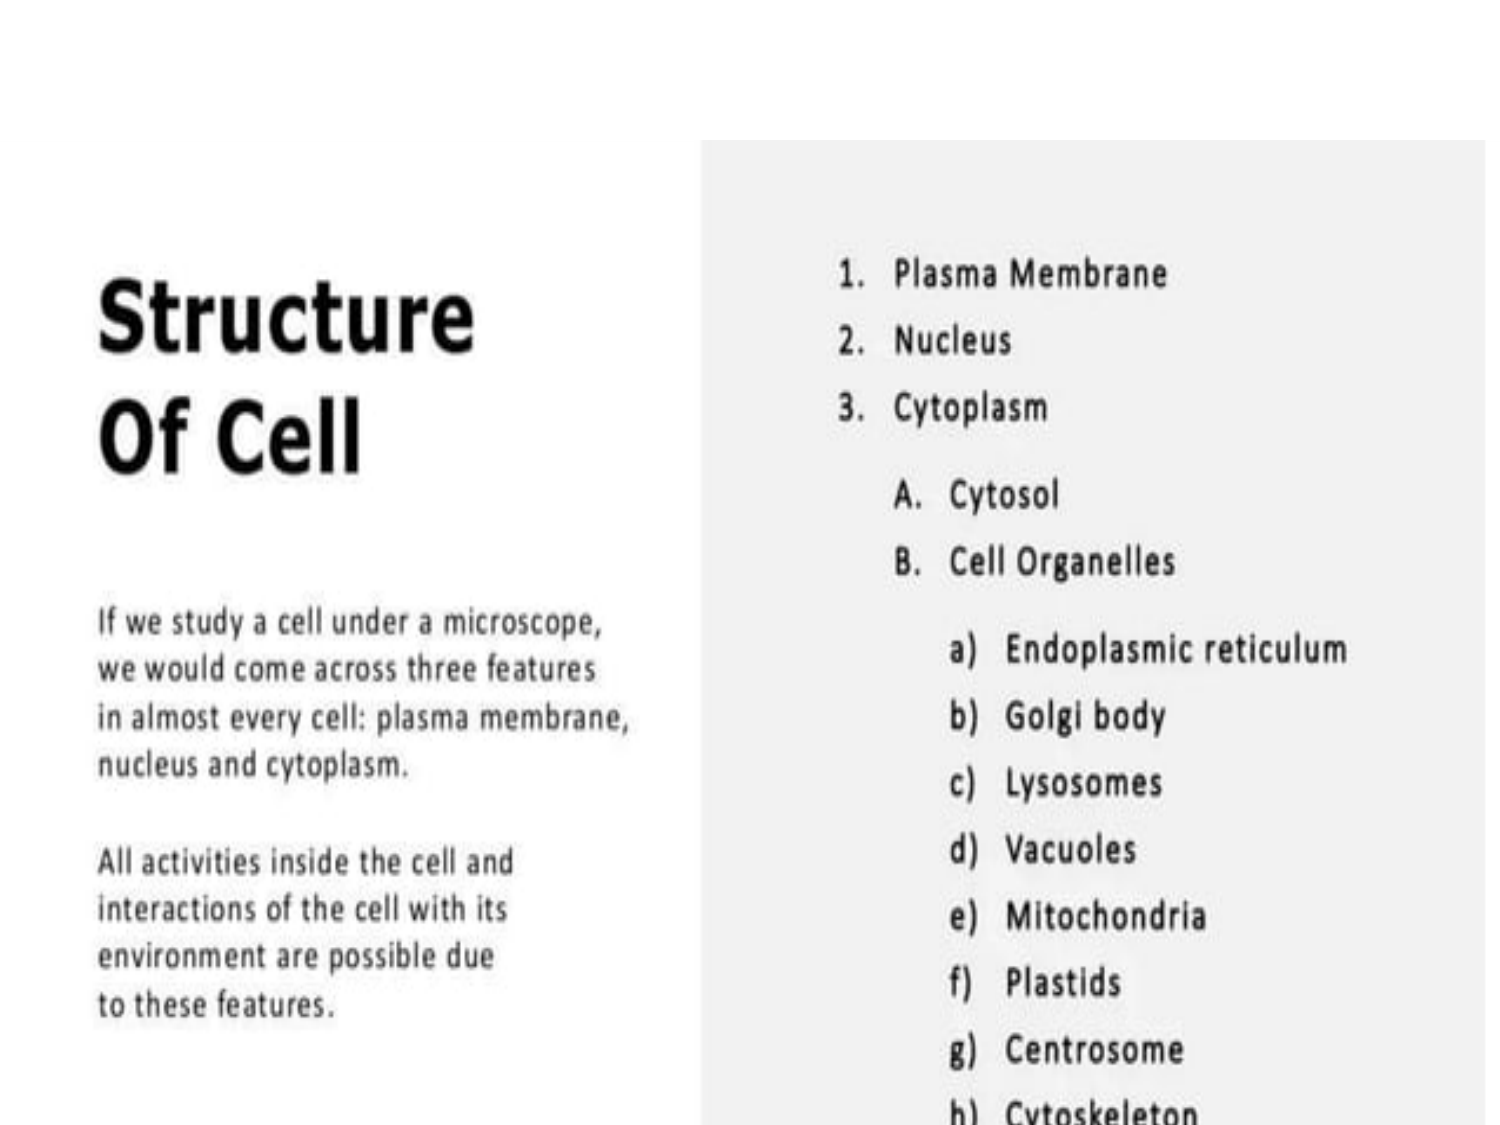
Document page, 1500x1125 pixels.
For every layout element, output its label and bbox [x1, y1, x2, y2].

picture [0, 139, 1500, 1125]
